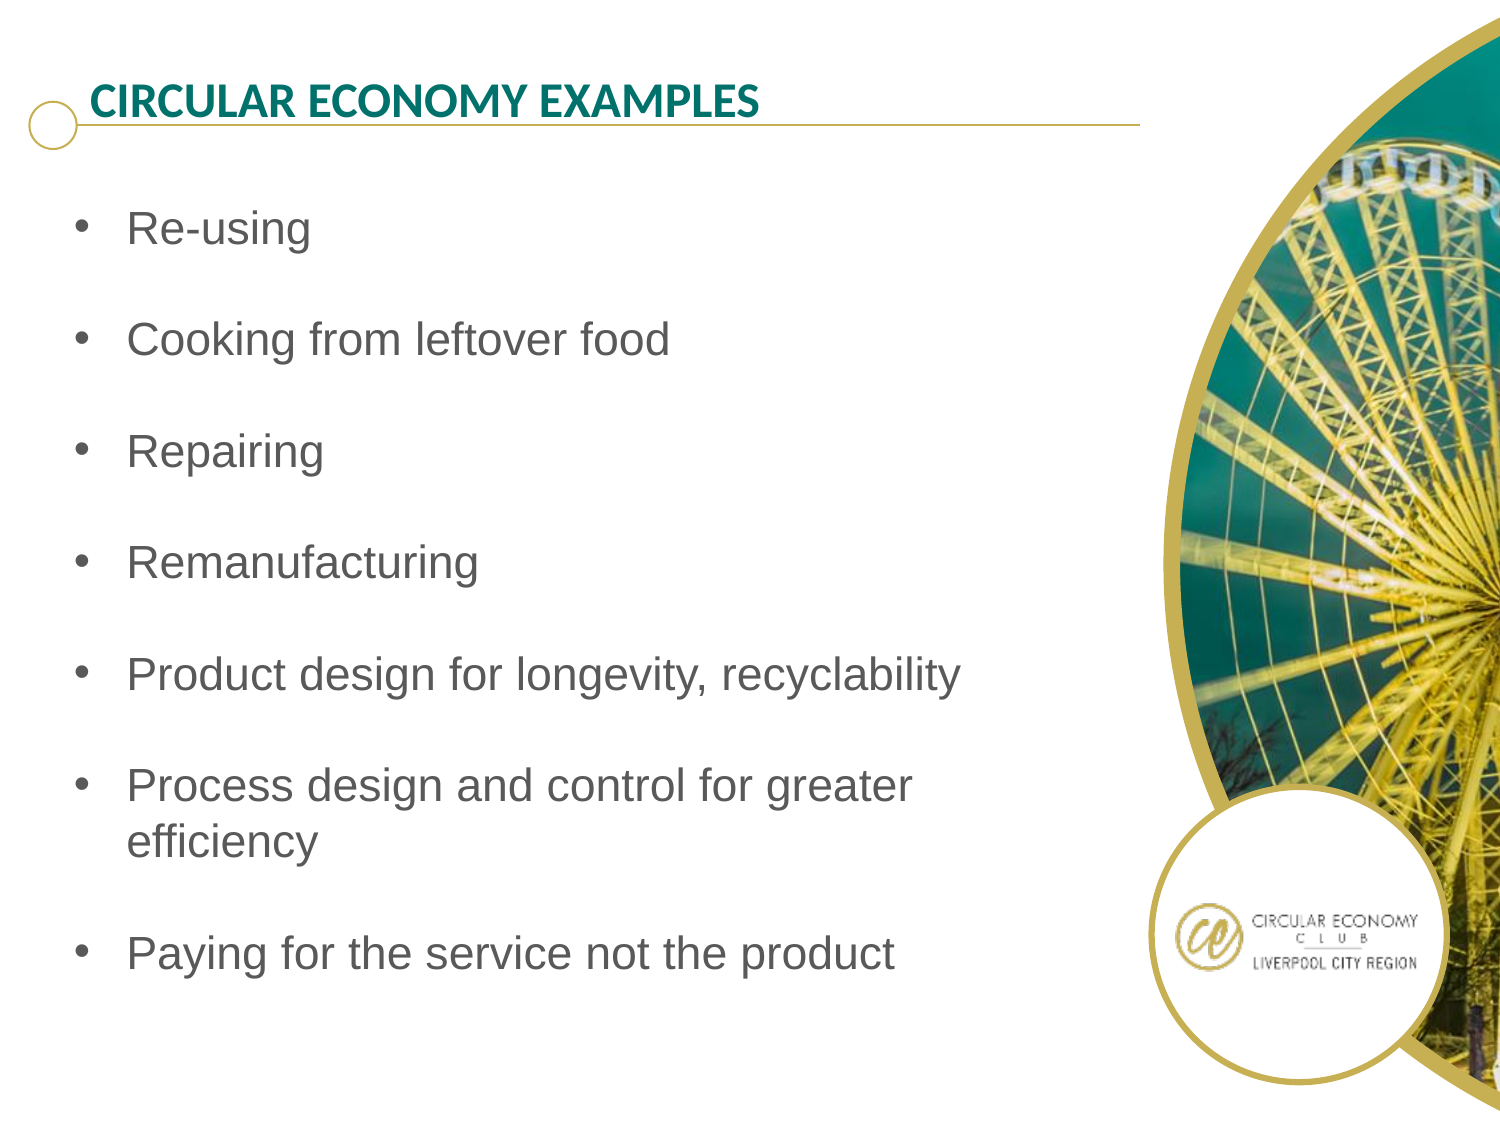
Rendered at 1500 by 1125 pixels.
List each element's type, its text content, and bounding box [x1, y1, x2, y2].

title Circular Economy EXAMPLES [75, 45, 1425, 149]
picture [1163, 893, 1432, 981]
list Re-using Cooking from leftover food Repairing Remanufacturing Product design for longevity, recyclability Process design and control for greater efficiency Paying for the service not the product [58, 190, 1117, 994]
picture [1181, 37, 1500, 1091]
